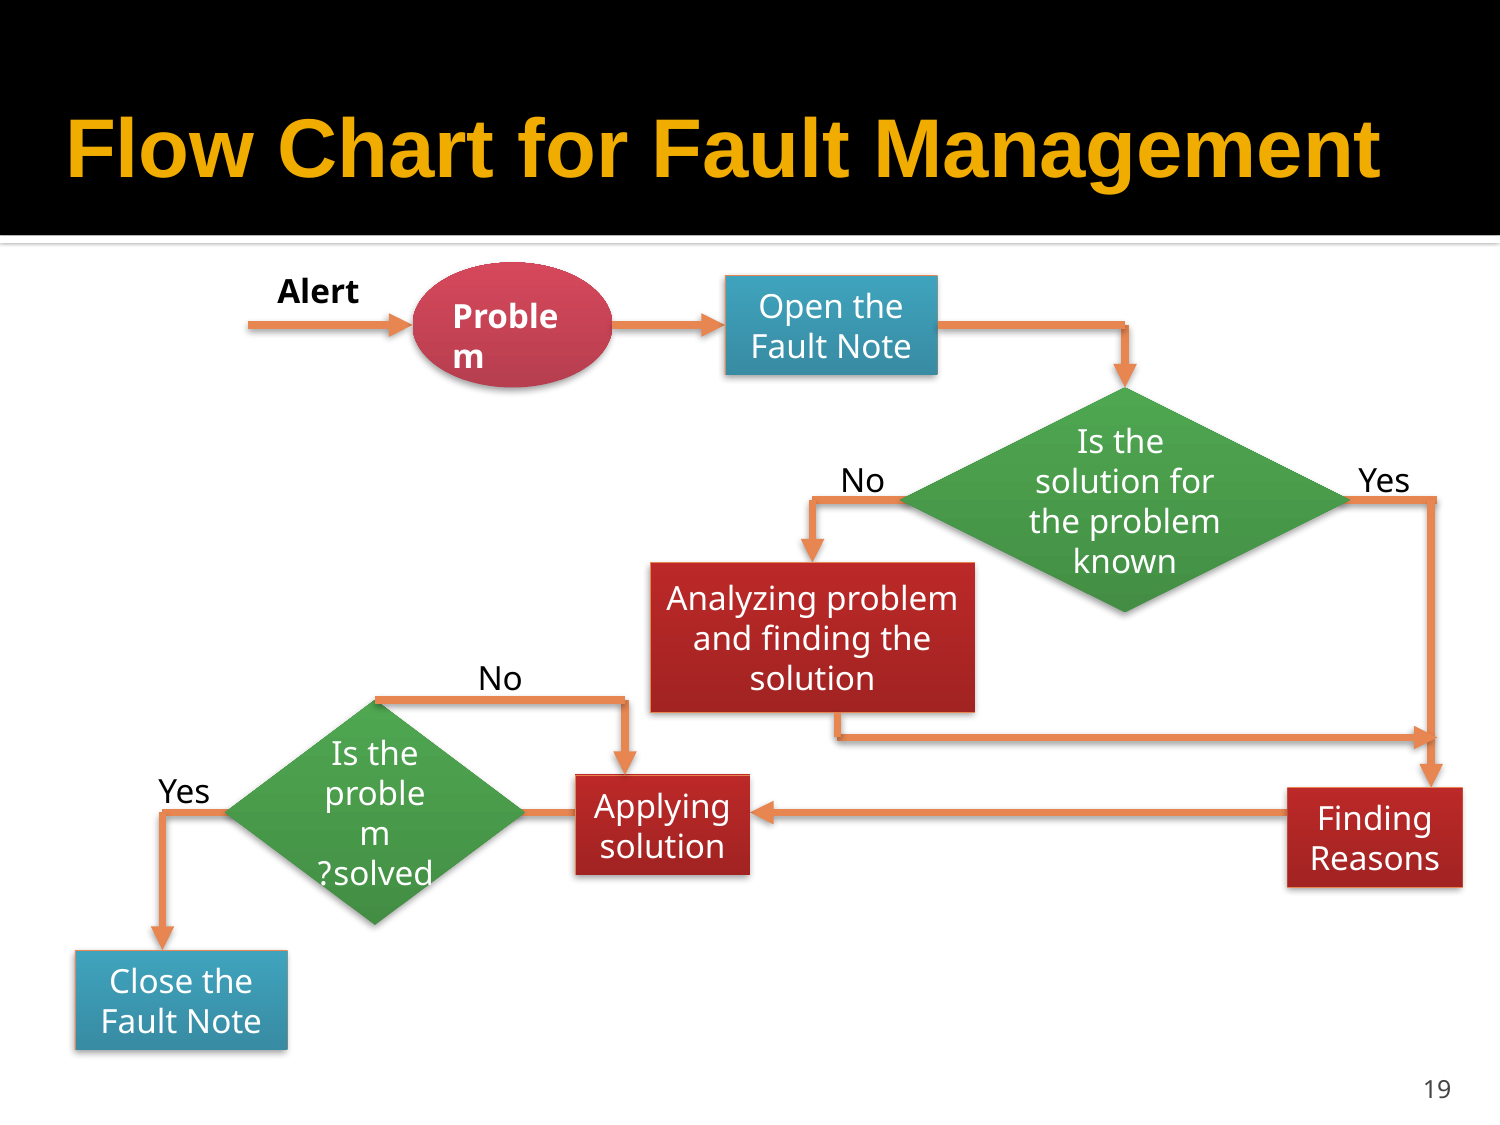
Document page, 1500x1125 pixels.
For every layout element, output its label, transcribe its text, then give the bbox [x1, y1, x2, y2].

text_box Alert [262, 262, 425, 318]
text_box Problem [437, 287, 600, 382]
text_box Analyzing problem and finding the solution [650, 562, 975, 713]
text_box Open the Fault Note [724, 275, 938, 375]
text_box Yes [125, 762, 225, 818]
text_box No [437, 649, 538, 699]
text_box Is the solution for the problem known [901, 388, 1336, 613]
text_box Close the Fault Note [74, 950, 288, 1050]
text_box No [800, 451, 900, 507]
text_box Applying solution [575, 774, 750, 875]
text_box [412, 262, 592, 366]
title Flow Chart for Fault Management [50, 50, 1400, 238]
text_box [600, 294, 613, 356]
text_box [471, 382, 554, 388]
slide_number 19 [1345, 1062, 1467, 1108]
text_box Is the problem solved? [225, 703, 525, 812]
text_box Yes [1325, 451, 1425, 507]
text_box Is the problem solved? [235, 820, 515, 925]
text_box Finding Reasons [1287, 787, 1463, 888]
